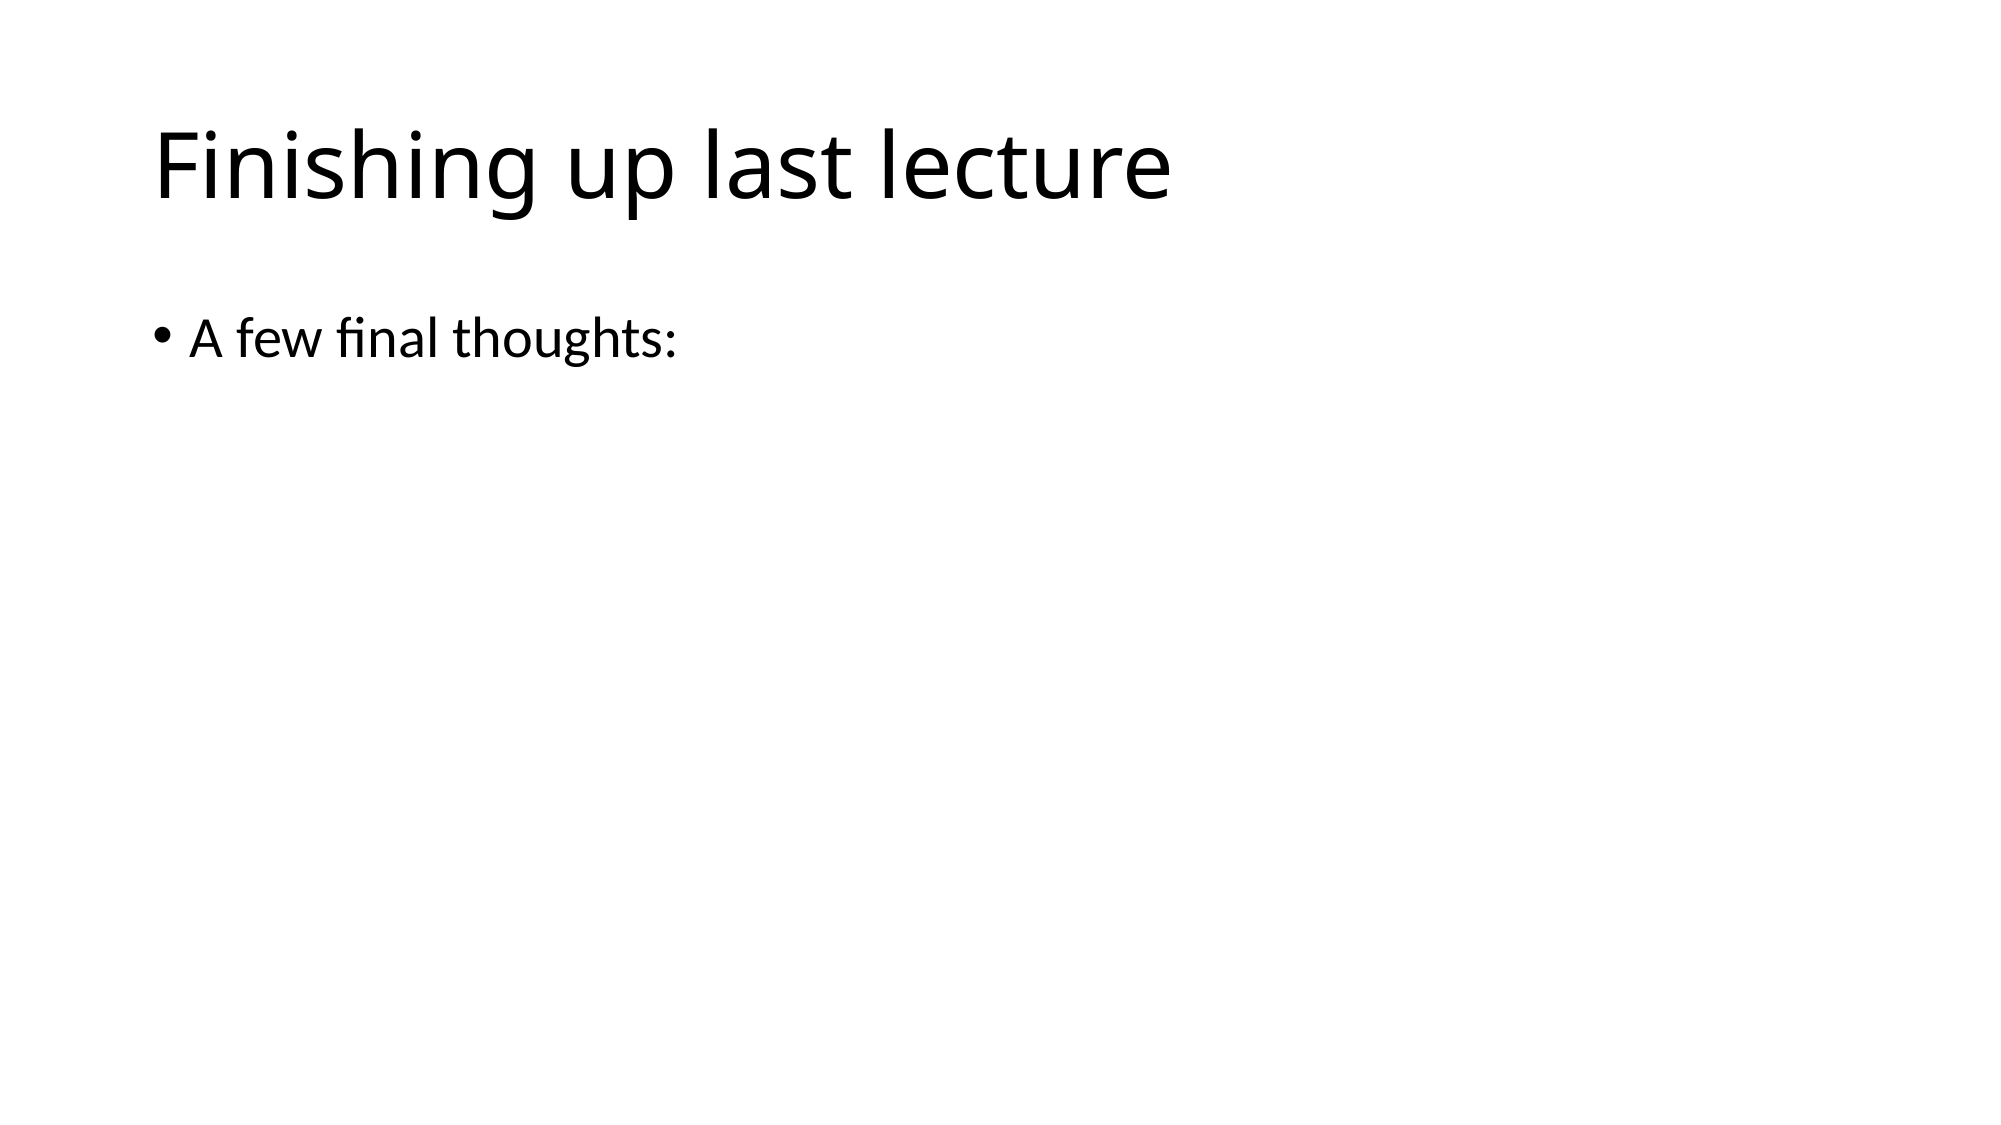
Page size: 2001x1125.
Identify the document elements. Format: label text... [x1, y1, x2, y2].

list A few final thoughts: [137, 299, 1863, 1014]
title Finishing up last lecture [137, 59, 1863, 278]
